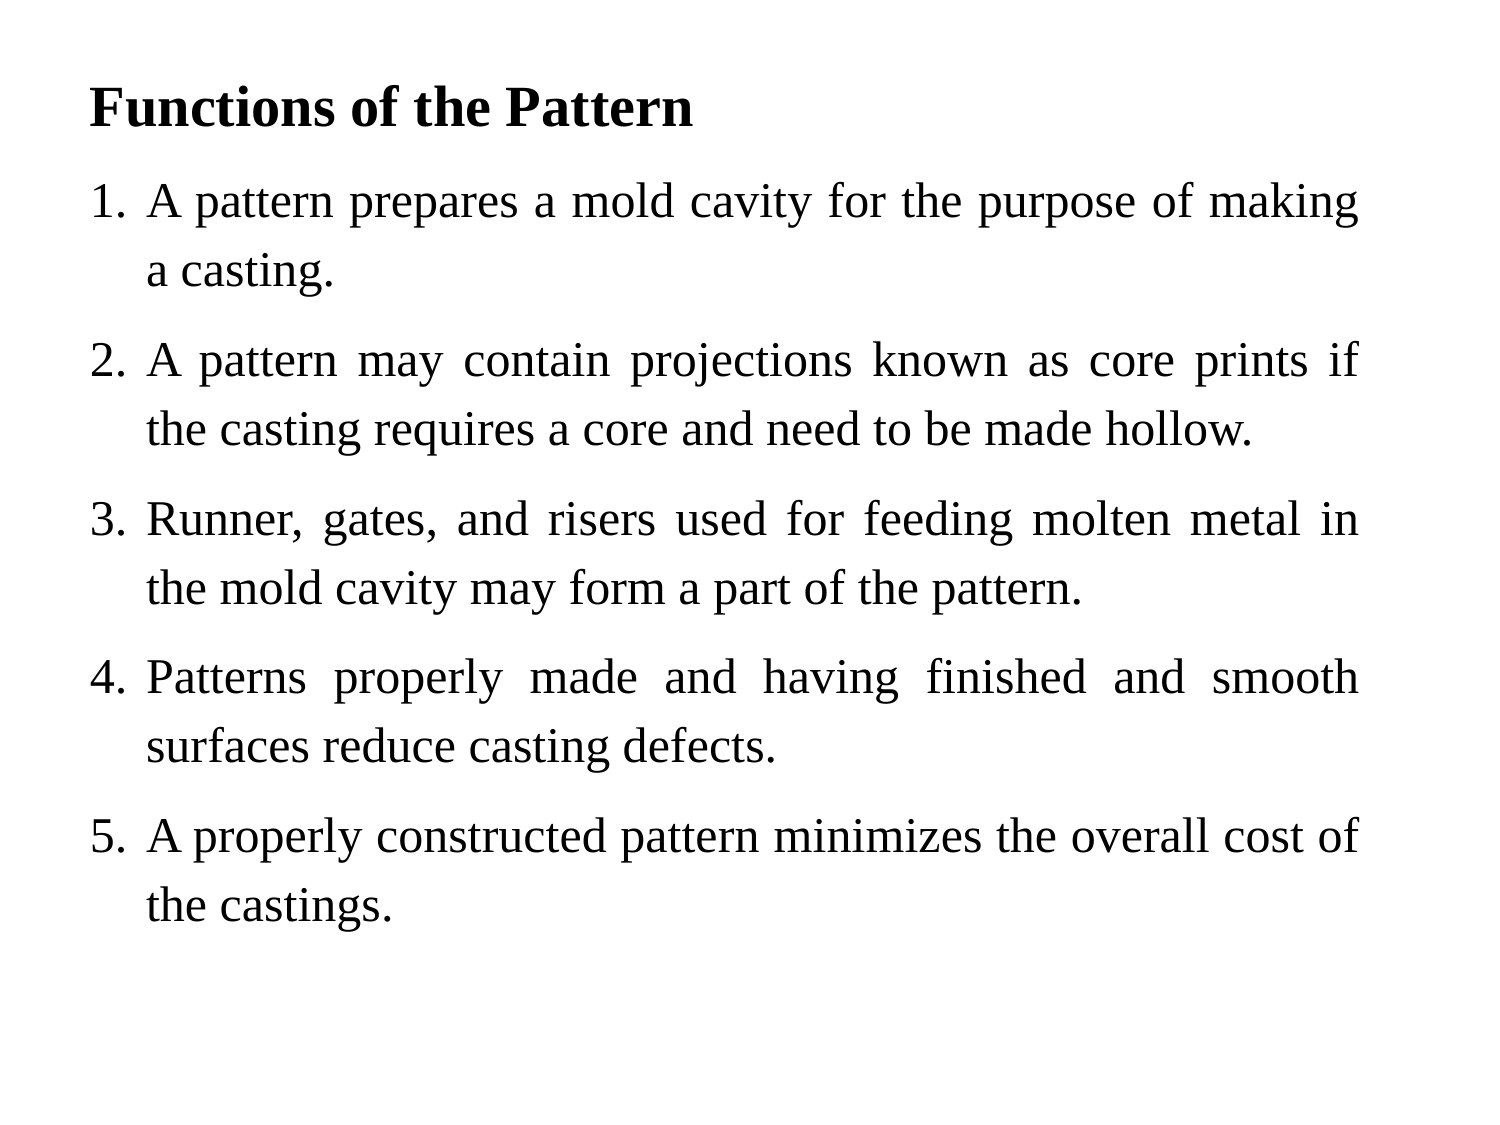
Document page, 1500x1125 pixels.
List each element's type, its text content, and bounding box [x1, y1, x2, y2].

text_box Functions of the Pattern A pattern prepares a mold cavity for the purpose of making a casting. A pattern may contain projections known as core prints if the casting requires a core and need to be made hollow. Runner, gates, and risers used for feeding molten metal in the mold cavity may form a part of the pattern. Patterns properly made and having finished and smooth surfaces reduce casting defects. A properly constructed pattern minimizes the overall cost of the castings. [75, 49, 1375, 1020]
